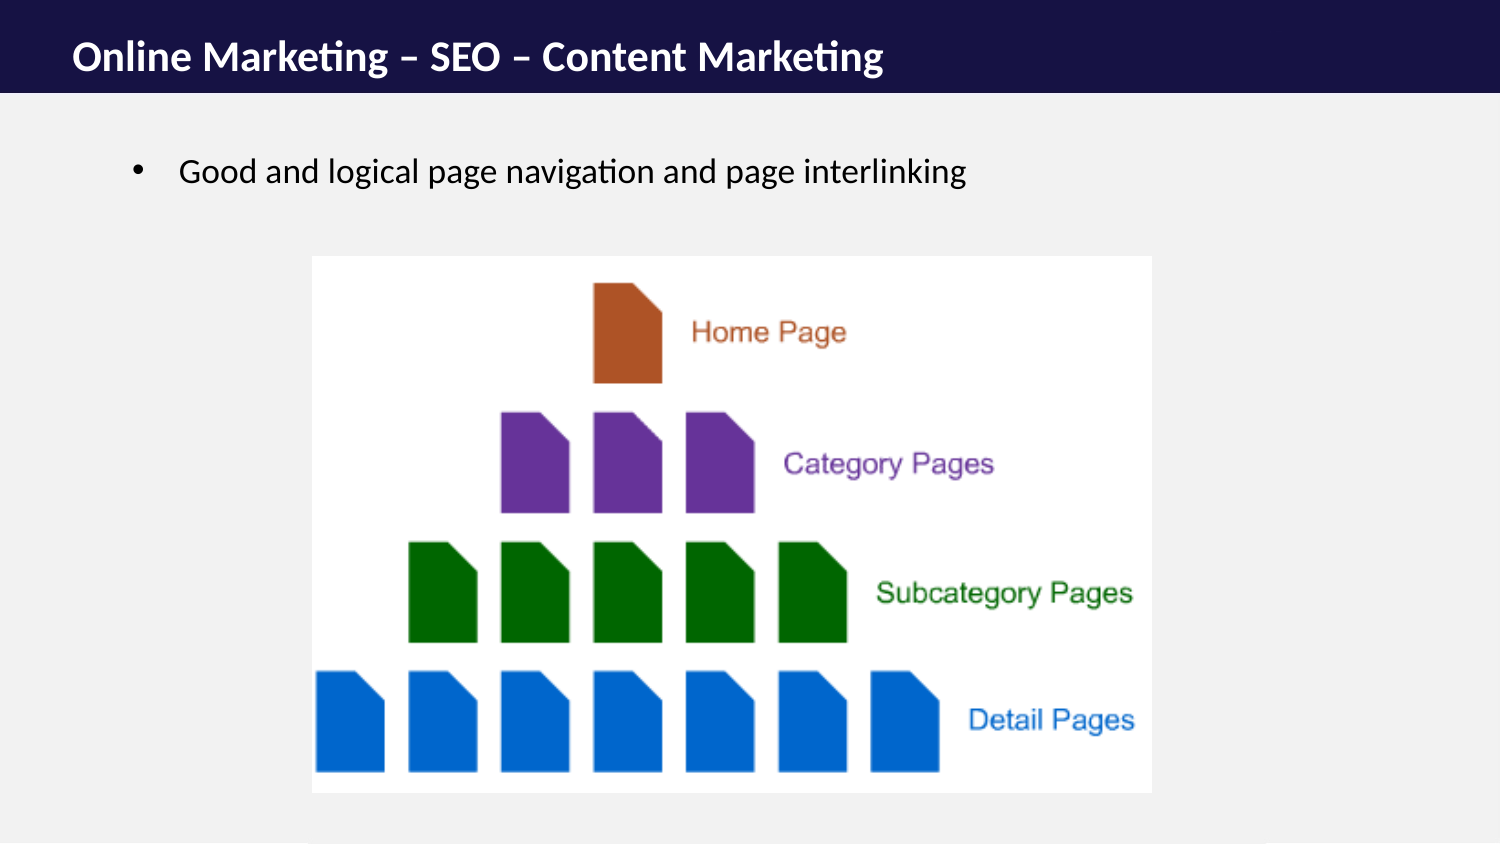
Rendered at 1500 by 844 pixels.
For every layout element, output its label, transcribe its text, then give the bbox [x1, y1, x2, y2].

picture [0, 0, 1500, 844]
title Online Marketing – SEO – Content Marketing [72, 27, 1264, 95]
list Good and logical page navigation and page interlinking [76, 126, 1341, 505]
